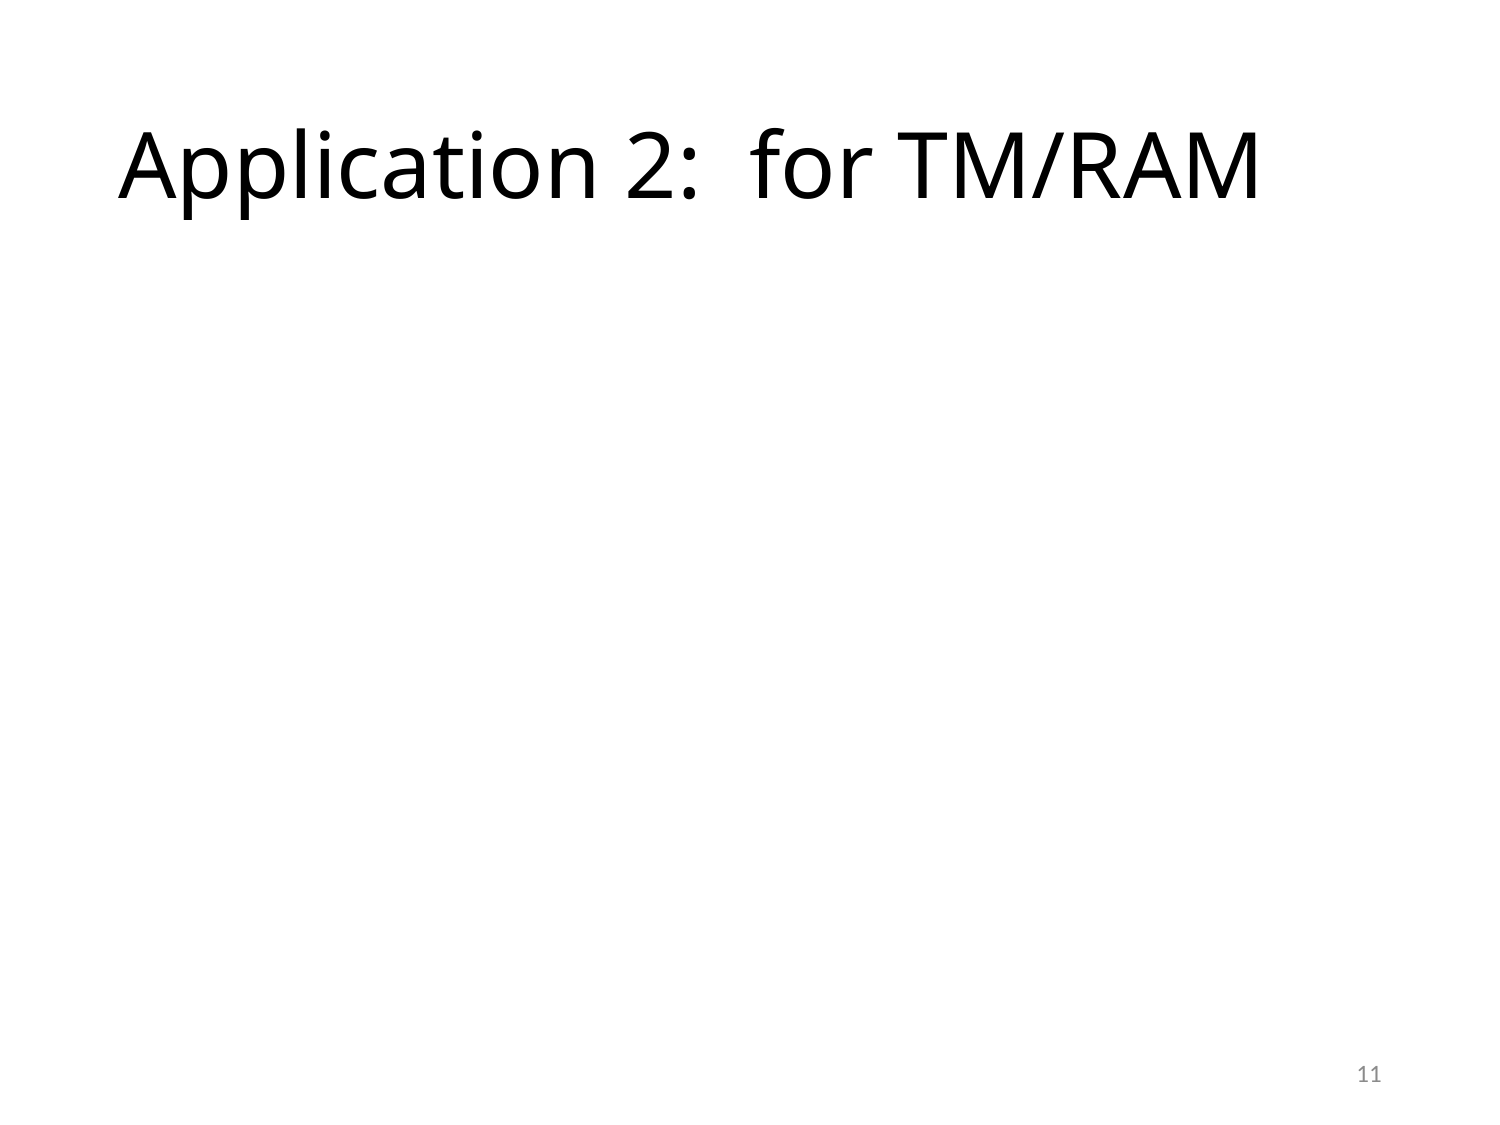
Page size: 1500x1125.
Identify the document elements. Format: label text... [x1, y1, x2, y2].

slide_number 11 [1059, 1042, 1397, 1103]
